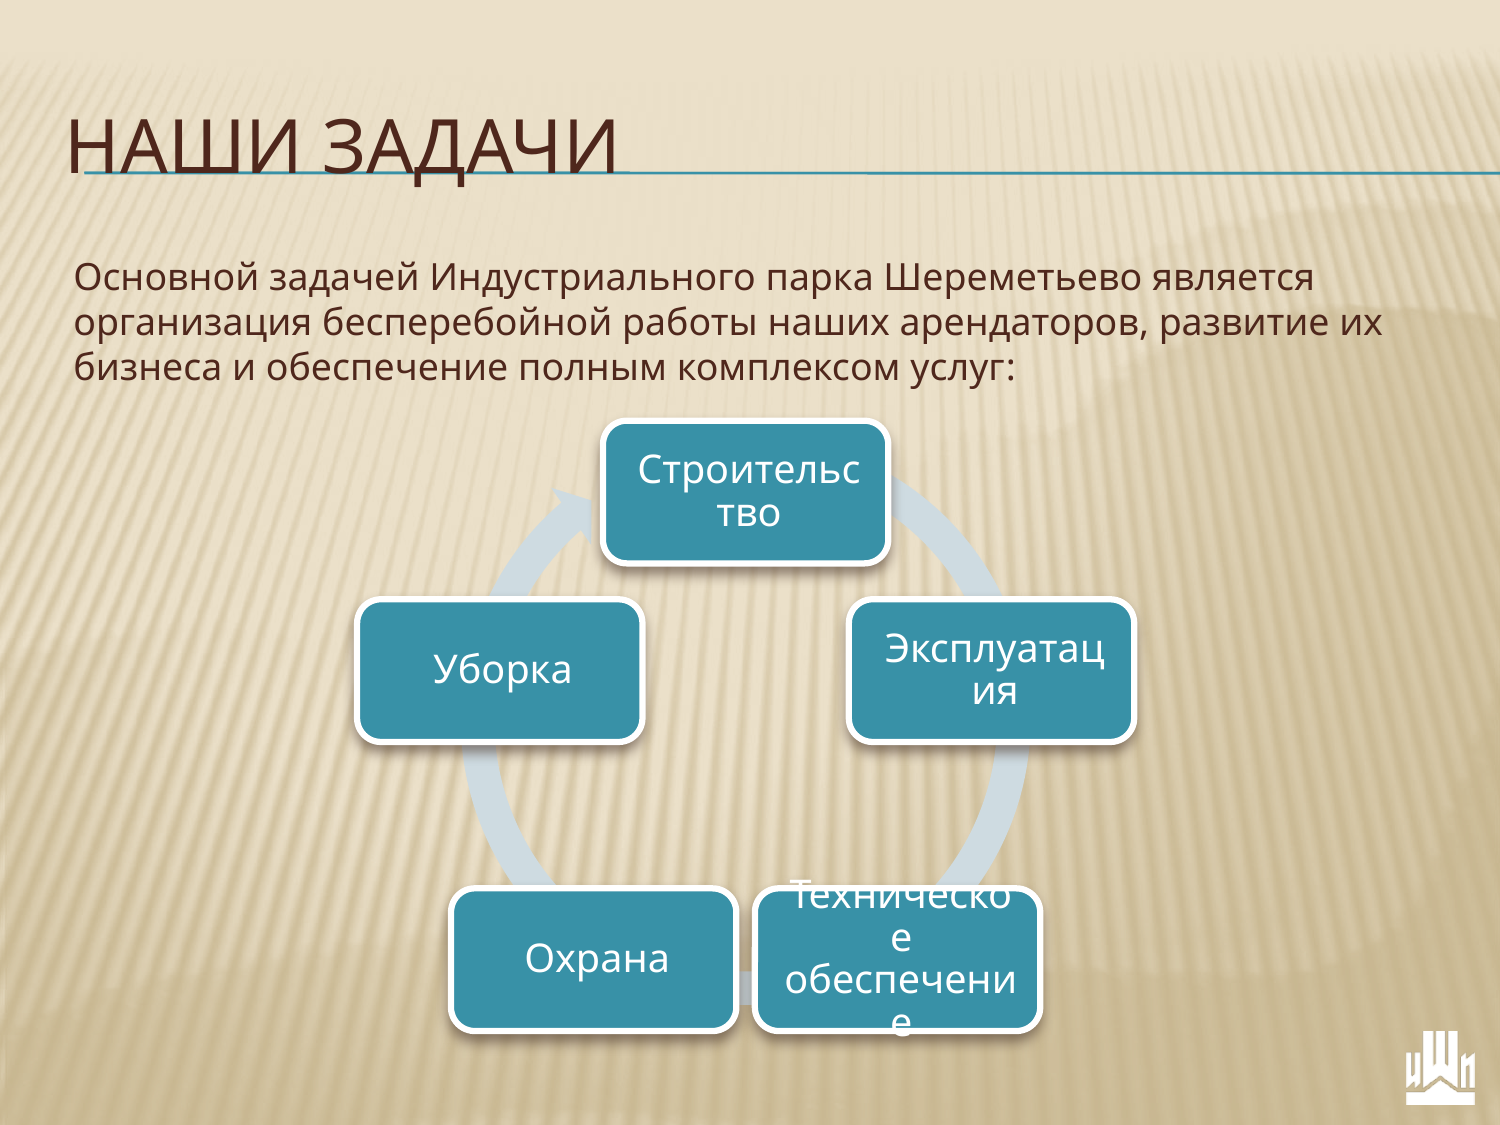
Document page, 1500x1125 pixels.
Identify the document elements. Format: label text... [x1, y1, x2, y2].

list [49, 420, 1442, 1032]
text_box Основной задачей Индустриального парка Шереметьево является организация бесперебойной работы наших арендаторов, развитие их бизнеса и обеспечение полным комплексом услуг: [58, 246, 1453, 396]
title Наши задачи [50, 75, 1475, 213]
picture [1405, 1030, 1476, 1105]
